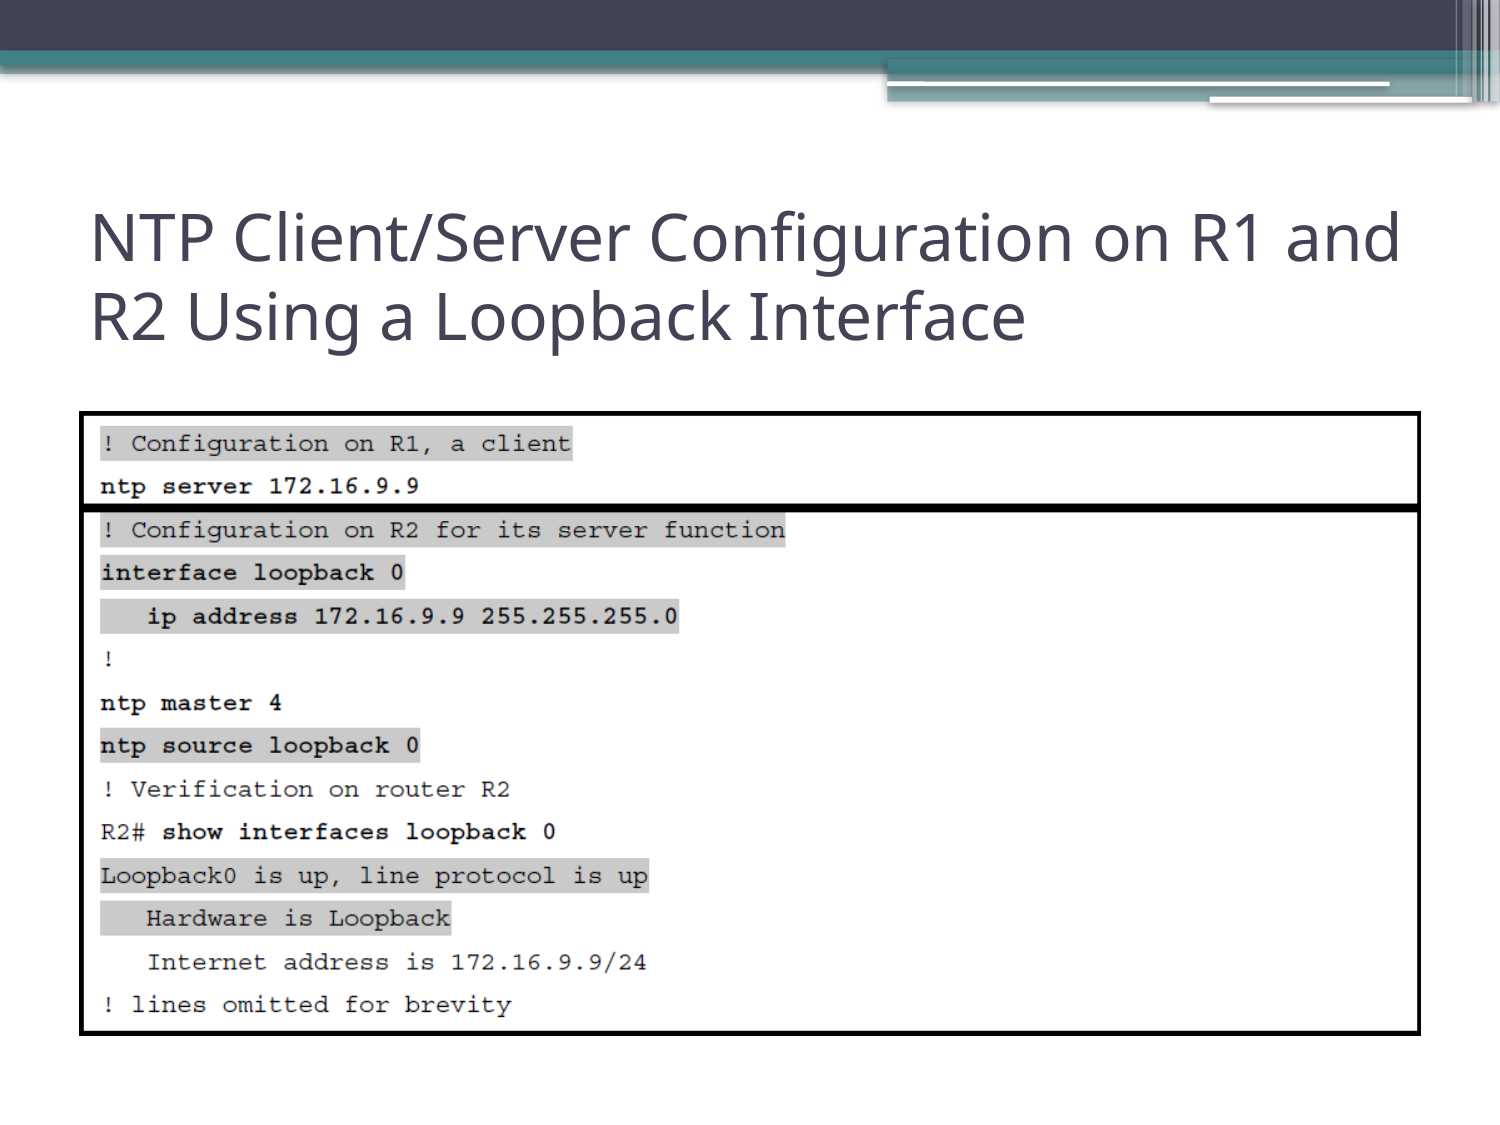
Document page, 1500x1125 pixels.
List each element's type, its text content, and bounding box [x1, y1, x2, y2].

title NTP Client/Server Configuration on R1 and R2 Using a Loopback Interface [75, 187, 1425, 363]
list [78, 411, 1421, 1036]
